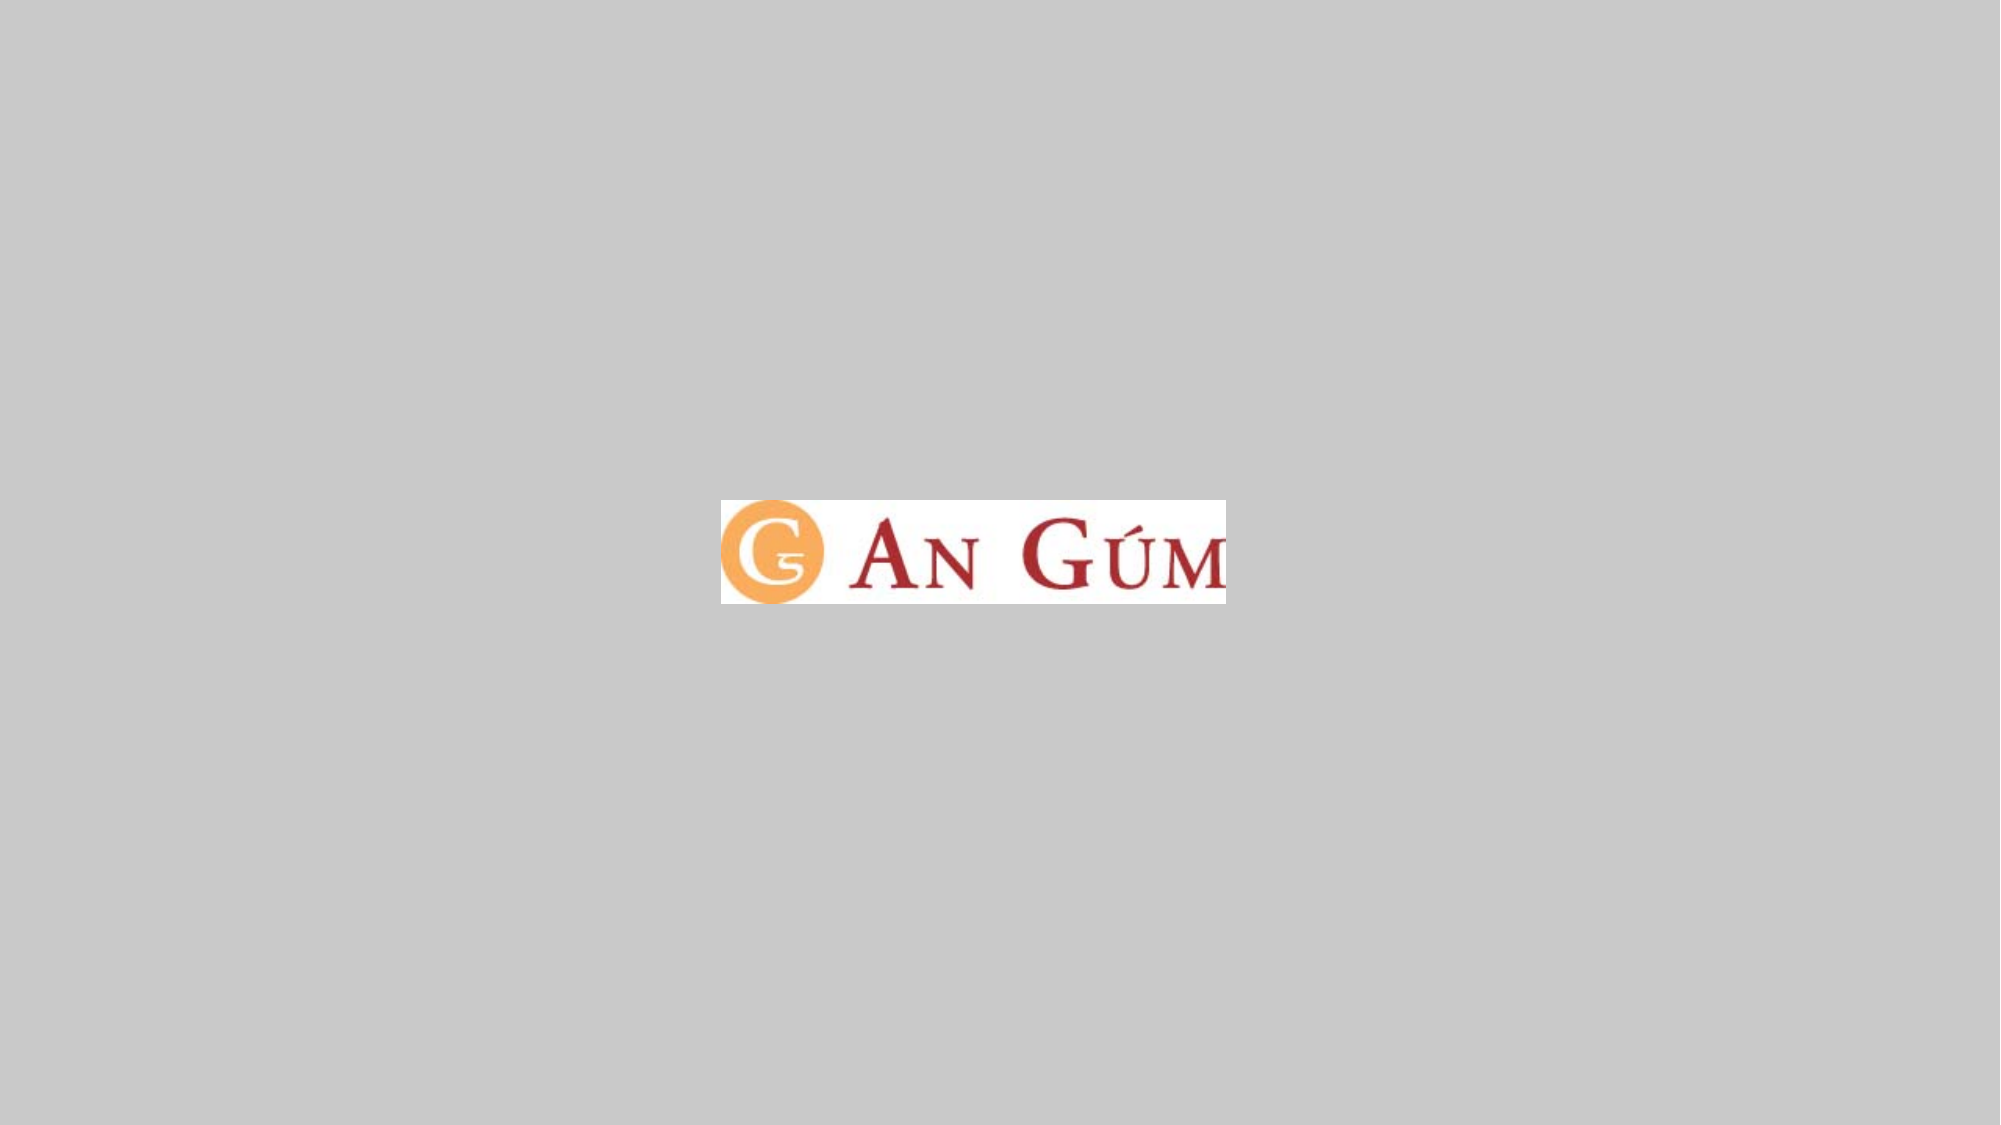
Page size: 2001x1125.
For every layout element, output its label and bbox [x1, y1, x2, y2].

picture [721, 500, 1226, 604]
